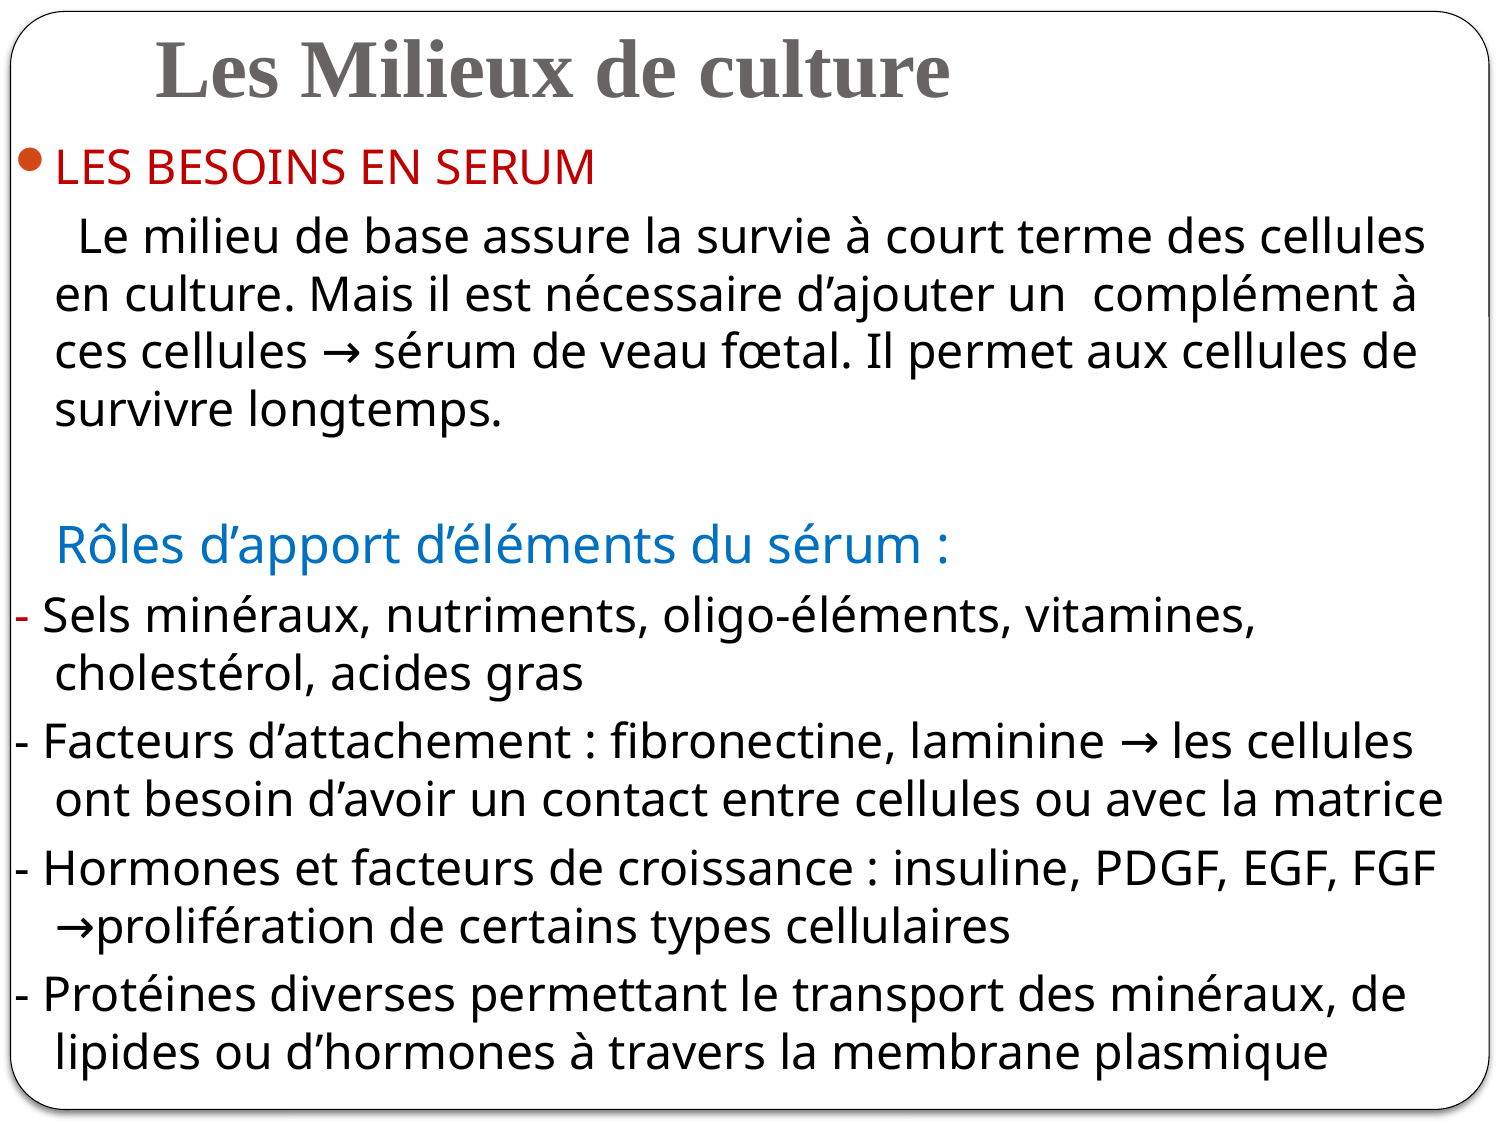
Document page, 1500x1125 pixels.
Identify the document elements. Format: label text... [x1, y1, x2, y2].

title Les Milieux de culture [140, 0, 1416, 129]
list LES BESOINS EN SERUM Le milieu de base assure la survie à court terme des cellules en culture. Mais il est nécessaire d’ajouter un complément à ces cellules → sérum de veau fœtal. Il permet aux cellules de survivre longtemps. Rôles d’apport d’éléments du sérum : - Sels minéraux, nutriments, oligo-éléments, vitamines, cholestérol, acides gras - Facteurs d’attachement : fibronectine, laminine → les cellules ont besoin d’avoir un contact entre cellules ou avec la matrice - Hormones et facteurs de croissance : insuline, PDGF, EGF, FGF →prolifération de certains types cellulaires - Protéines diverses permettant le transport des minéraux, de lipides ou d’hormones à travers la membrane plasmique [0, 128, 1500, 1090]
